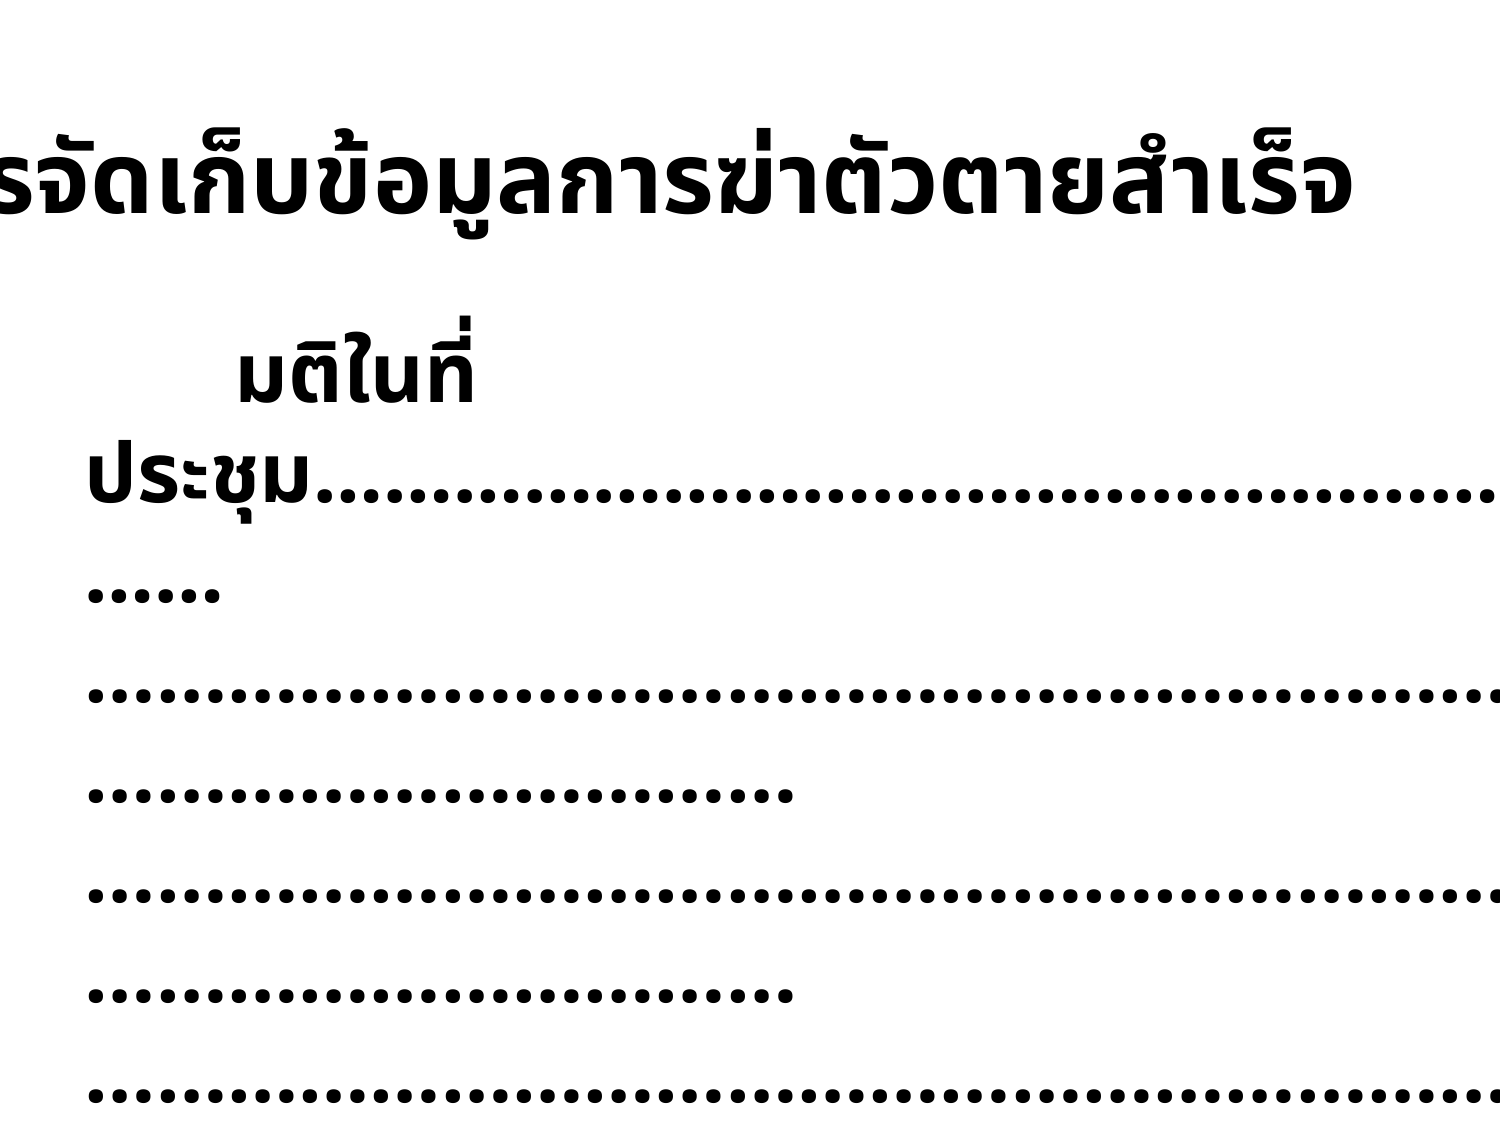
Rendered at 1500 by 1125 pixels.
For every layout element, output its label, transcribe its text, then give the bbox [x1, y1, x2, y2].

text_box การจัดเก็บข้อมูลการฆ่าตัวตายสำเร็จ [0, 106, 1393, 241]
text_box มติในที่ประชุม…………………………………………………… ………………………………………………………………………………… ………………………………………………………………………………… ………………………………………………………………………………… …………………………………………………………………………………. [70, 311, 1500, 1125]
